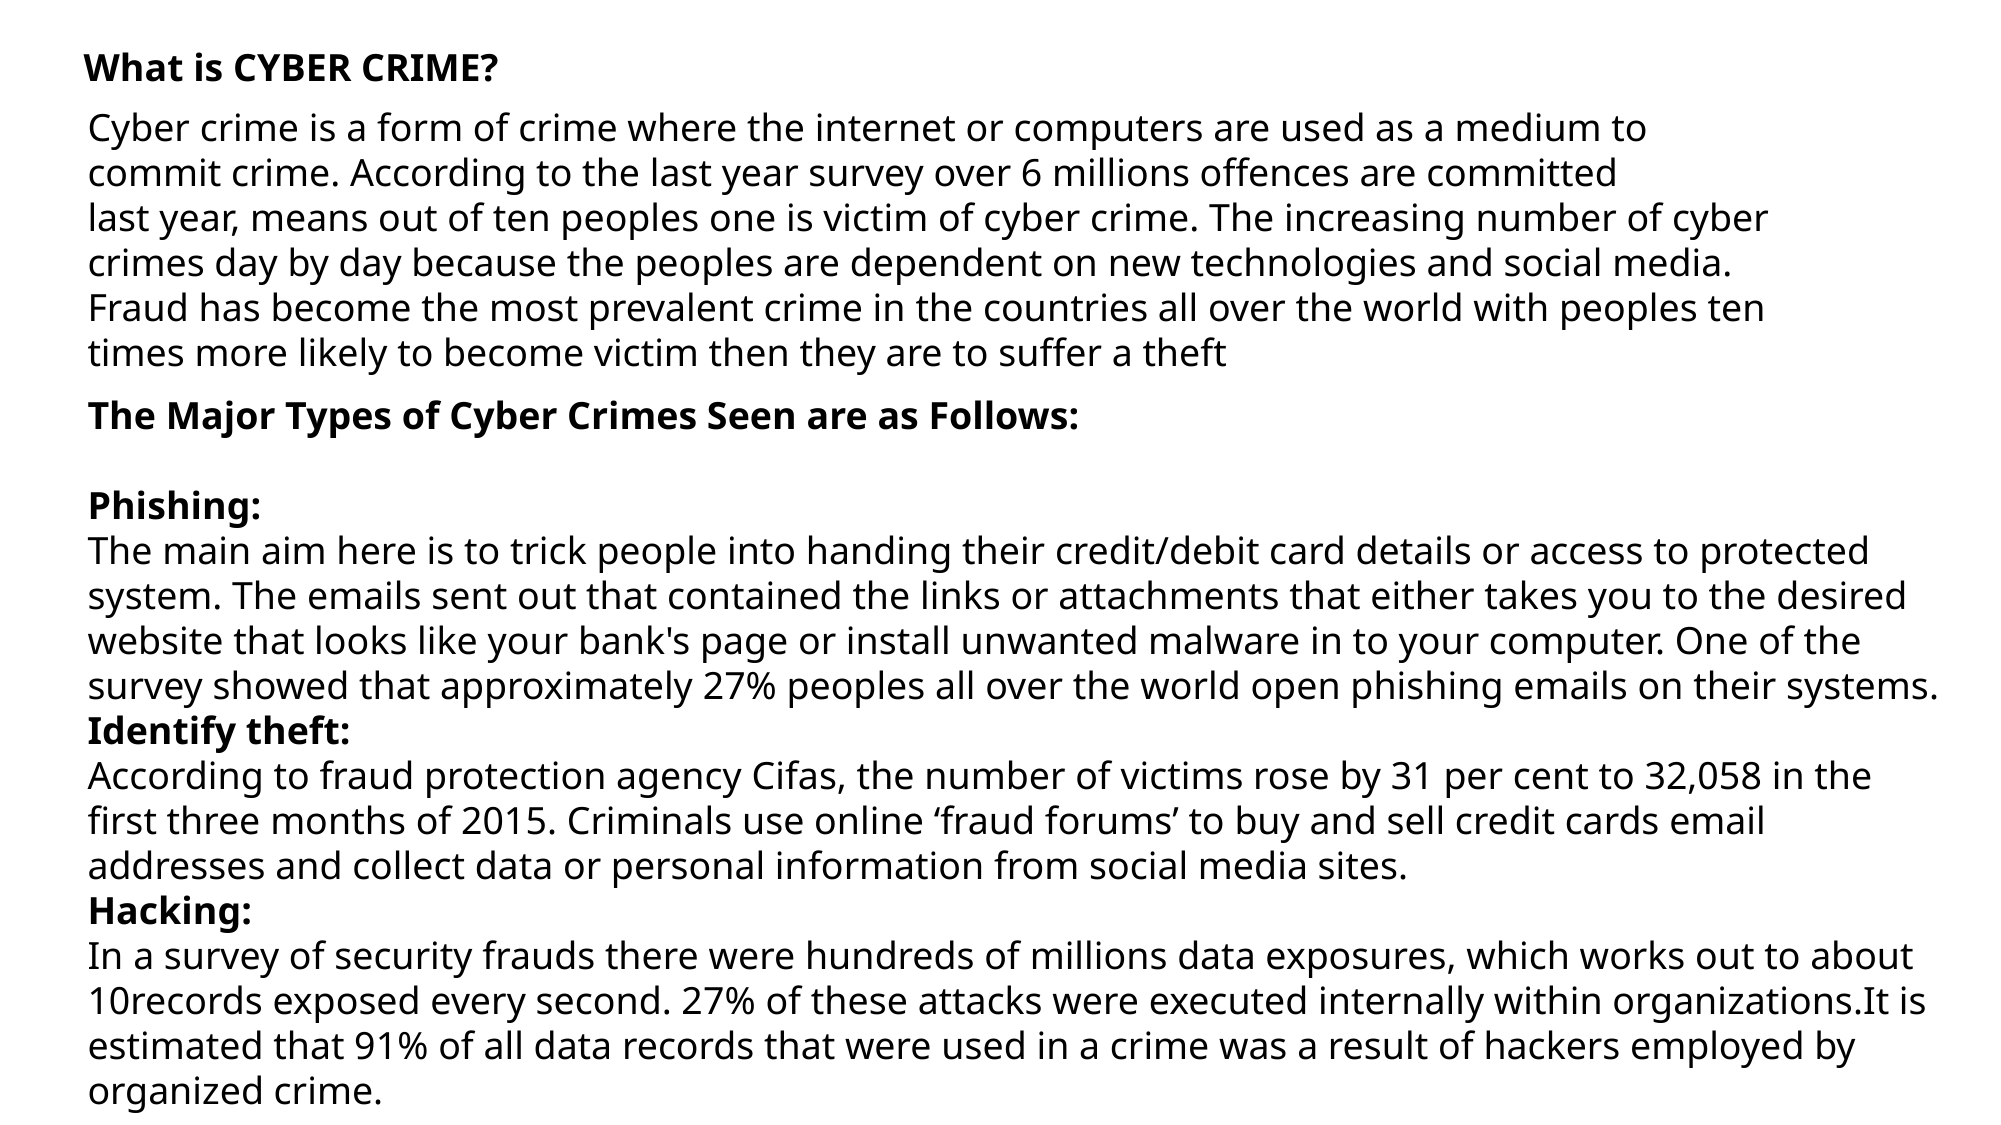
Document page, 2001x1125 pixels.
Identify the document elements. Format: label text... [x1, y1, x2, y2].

text_box The Major Types of Cyber Crimes Seen are as Follows: Phishing: The main aim here is to trick people into handing their credit/debit card details or access to protected system. The emails sent out that contained the links or attachments that either takes you to the desired website that looks like your bank's page or install unwanted malware in to your computer. One of the survey showed that approximately 27% peoples all over the world open phishing emails on their systems. Identify theft: According to fraud protection agency Cifas, the number of victims rose by 31 per cent to 32,058 in the first three months of 2015. Criminals use online ‘fraud forums’ to buy and sell credit cards email addresses and collect data or personal information from social media sites. Hacking: In a survey of security frauds there were hundreds of millions data exposures, which works out to about 10records exposed every second. 27% of these attacks were executed internally within organizations.It is estimated that 91% of all data records that were used in a crime was a result of hackers employed by organized crime. [72, 384, 1960, 1120]
text_box Cyber crime is a form of crime where the internet or computers are used as a medium to commit crime. According to the last year survey over 6 millions offences are committed last year, means out of ten peoples one is victim of cyber crime. The increasing number of cyber crimes day by day because the peoples are dependent on new technologies and social media. Fraud has become the most prevalent crime in the countries all over the world with peoples ten times more likely to become victim then they are to suffer a theft [72, 96, 1788, 382]
text_box What is CYBER CRIME? [59, 36, 515, 96]
